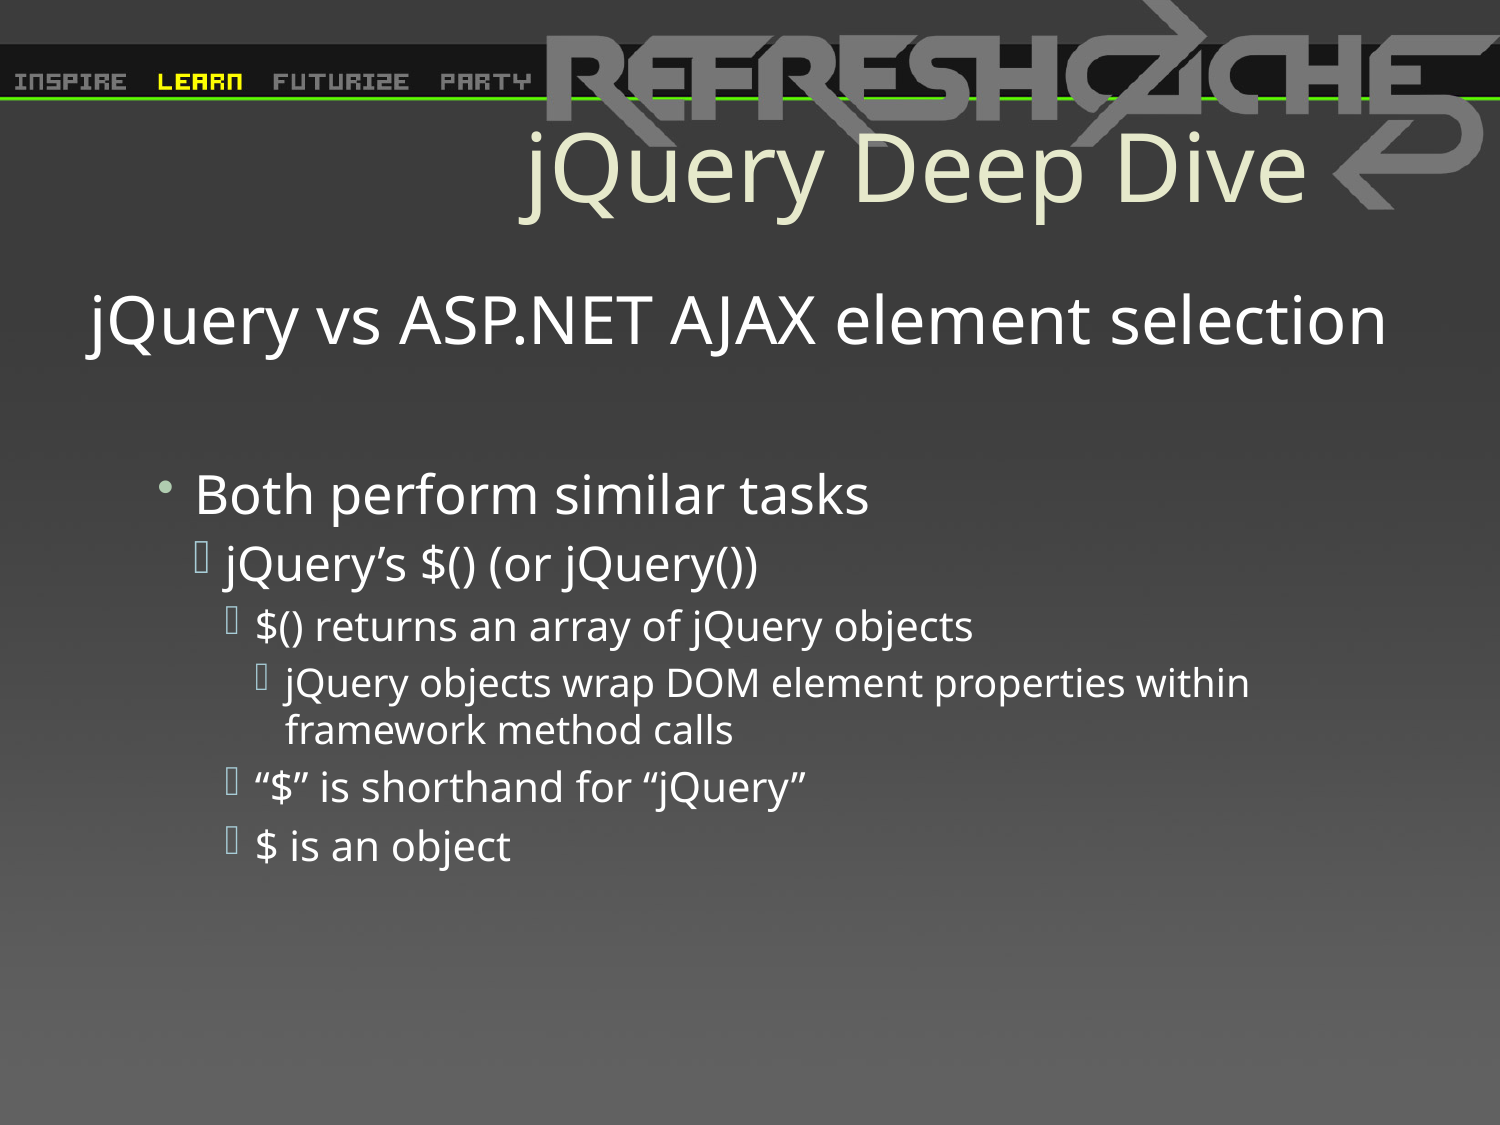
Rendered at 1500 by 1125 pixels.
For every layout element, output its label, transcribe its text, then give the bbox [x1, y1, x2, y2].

picture [0, 0, 1500, 1125]
list jQuery vs ASP.NET AJAX element selection Both perform similar tasks jQuery’s $() (or jQuery()) $() returns an array of jQuery objects jQuery objects wrap DOM element properties within framework method calls “$” is shorthand for “jQuery” $ is an object [75, 270, 1425, 1013]
title jQuery Deep Dive [75, 41, 1325, 230]
